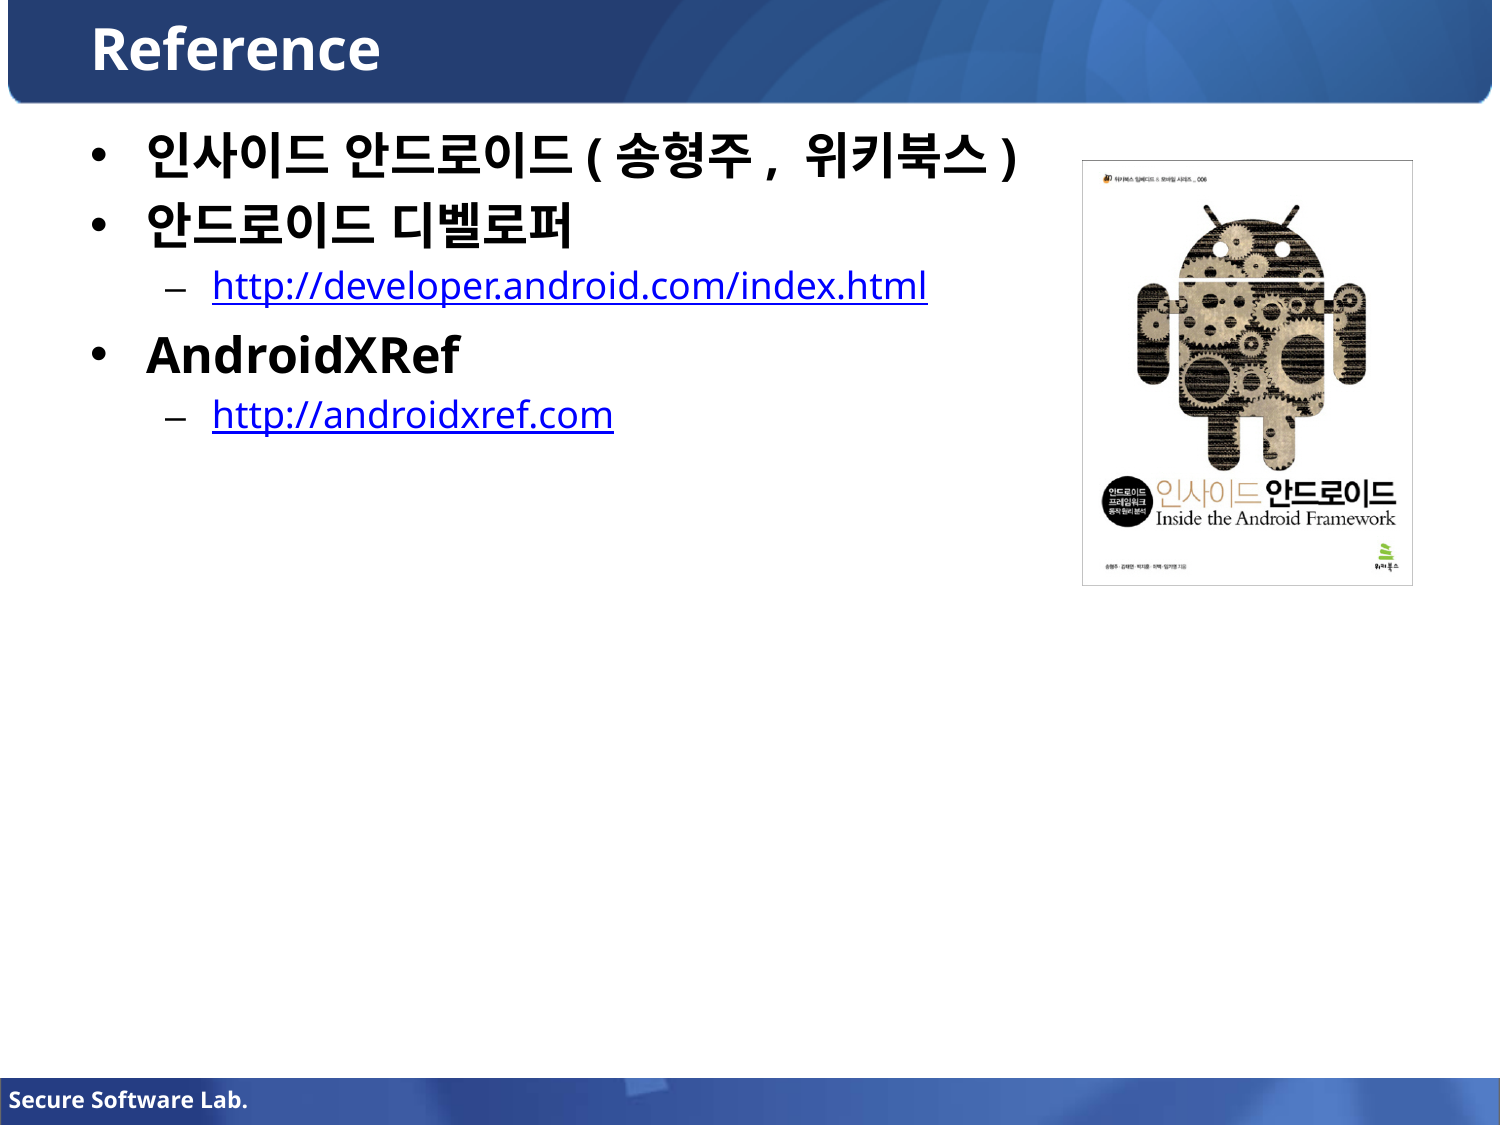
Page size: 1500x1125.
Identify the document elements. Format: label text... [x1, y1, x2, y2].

title Reference [74, 11, 1426, 83]
list 인사이드 안드로이드(송형주, 위키북스) 안드로이드 디벨로퍼 http://developer.android.com/index.html AndroidXRef http://androidxref.com [74, 116, 1426, 1006]
picture [8, 0, 1492, 106]
picture [1080, 160, 1415, 589]
picture [0, 1078, 1500, 1125]
